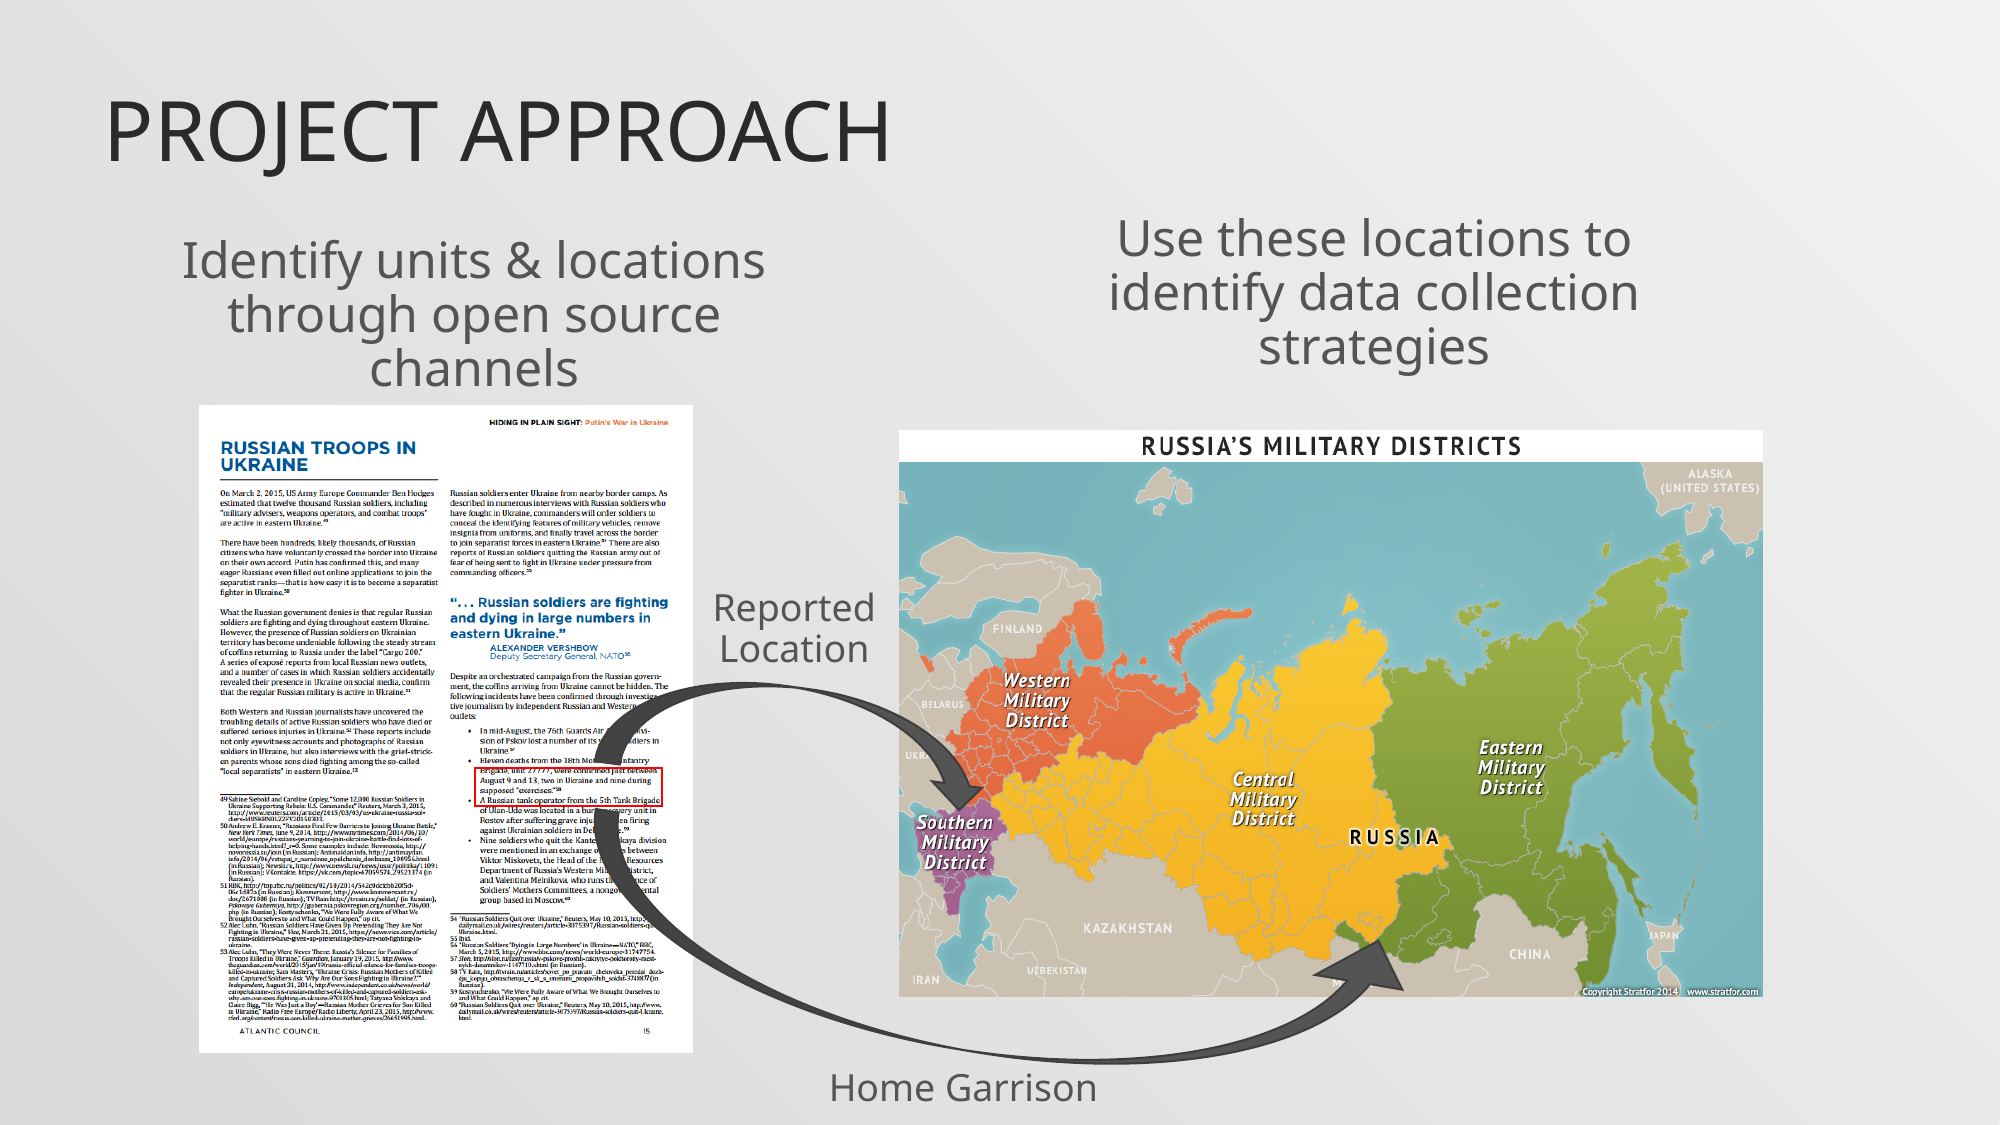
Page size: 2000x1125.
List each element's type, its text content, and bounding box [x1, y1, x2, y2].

text_box Use these locations to identify data collection strategies [1037, 205, 1713, 383]
picture [899, 430, 1763, 997]
title Project approach [88, 75, 1002, 188]
text_box [693, 681, 899, 729]
text_box Identify units & locations through open source channels [137, 228, 812, 405]
text_box [693, 941, 1360, 1061]
text_box Home Garrison [737, 1061, 1190, 1117]
picture [199, 405, 693, 1053]
text_box Reported Location [693, 581, 899, 678]
